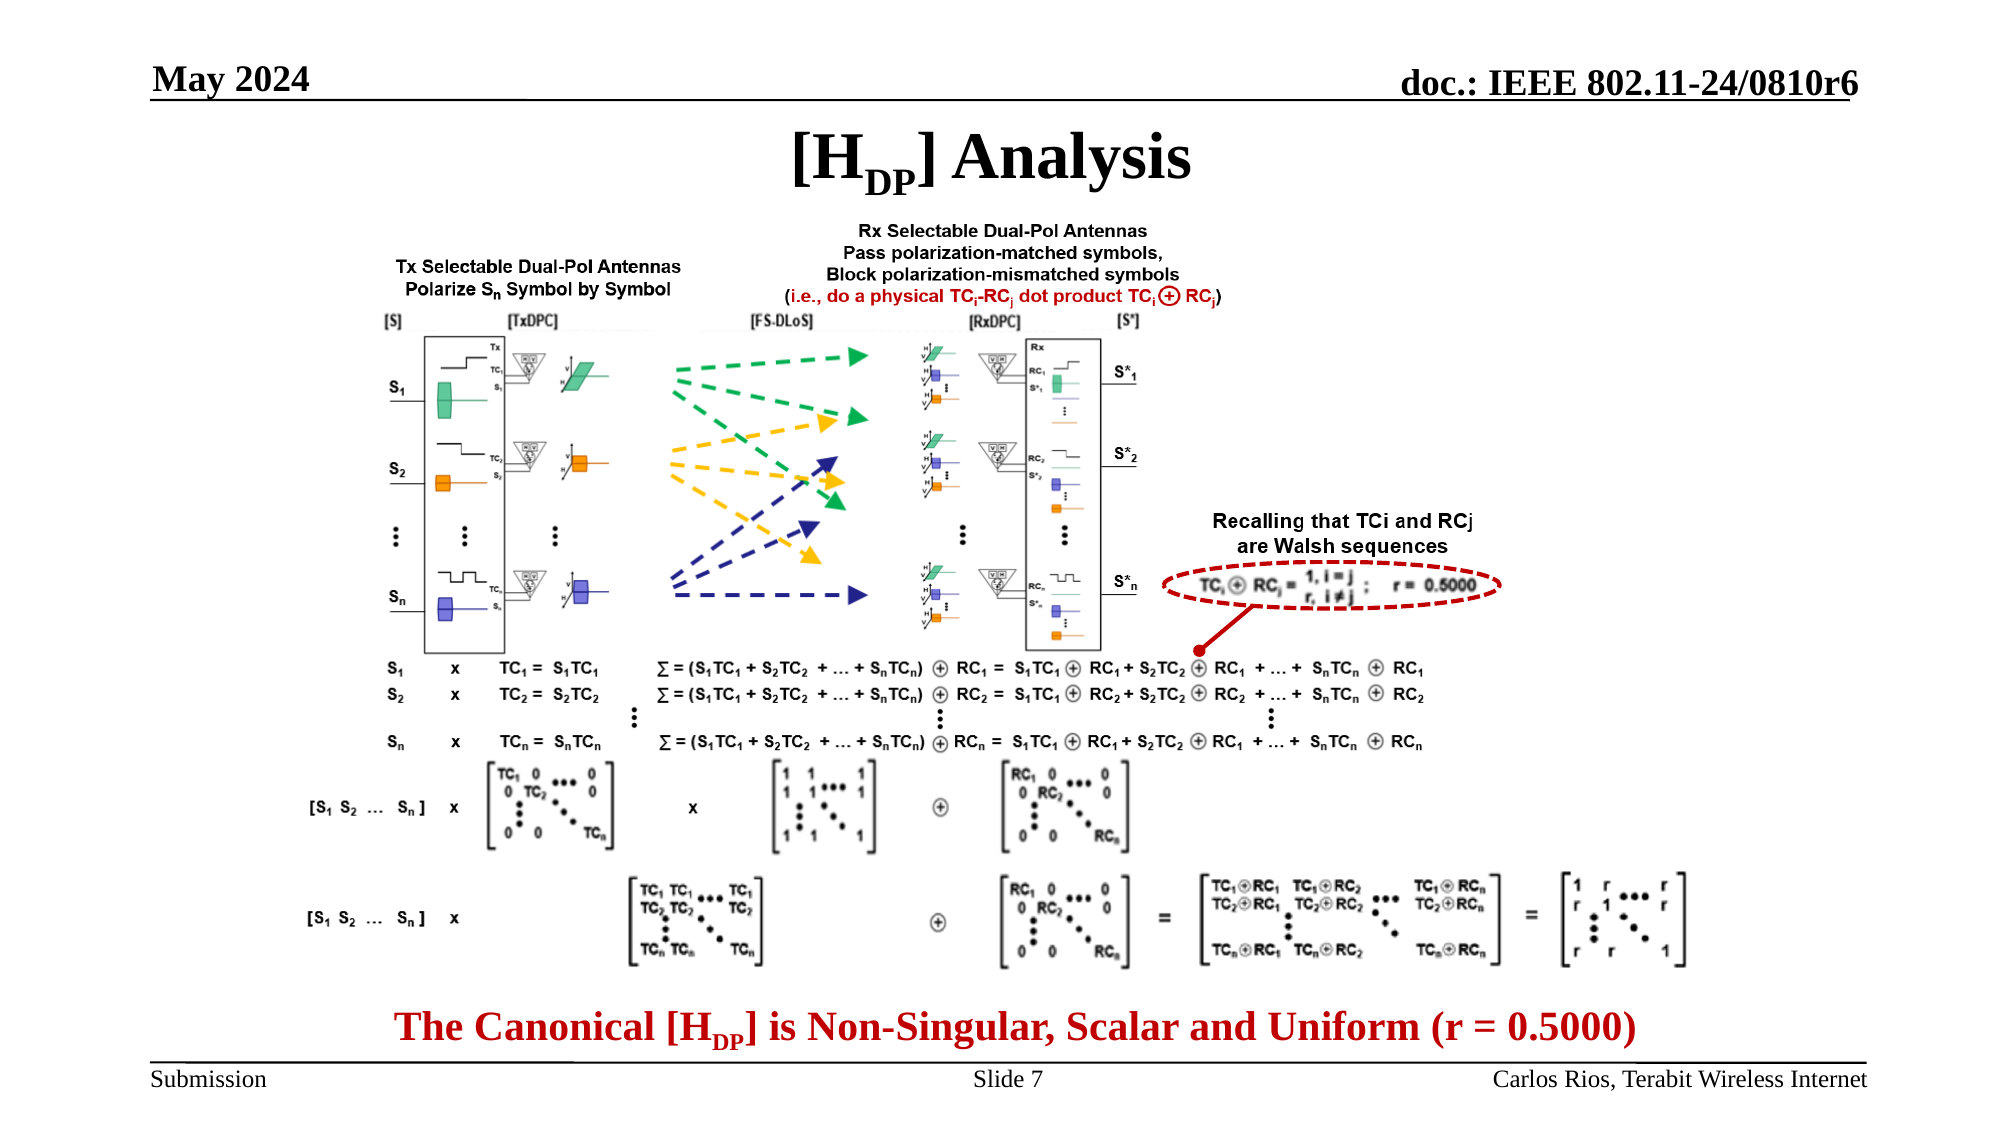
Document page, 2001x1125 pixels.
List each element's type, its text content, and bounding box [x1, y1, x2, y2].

picture [1166, 508, 1505, 560]
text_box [286, 221, 1691, 1001]
list The Canonical [HDP] is Non-Singular, Scalar and Uniform (r = 0.5000) [152, 990, 1869, 1083]
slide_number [152, 54, 563, 100]
footer Carlos Rios, Terabit Wireless Internet [1171, 1083, 1869, 1093]
slide_number Slide 7 [950, 1083, 1067, 1123]
title [HDP] Analysis [149, 70, 1850, 246]
